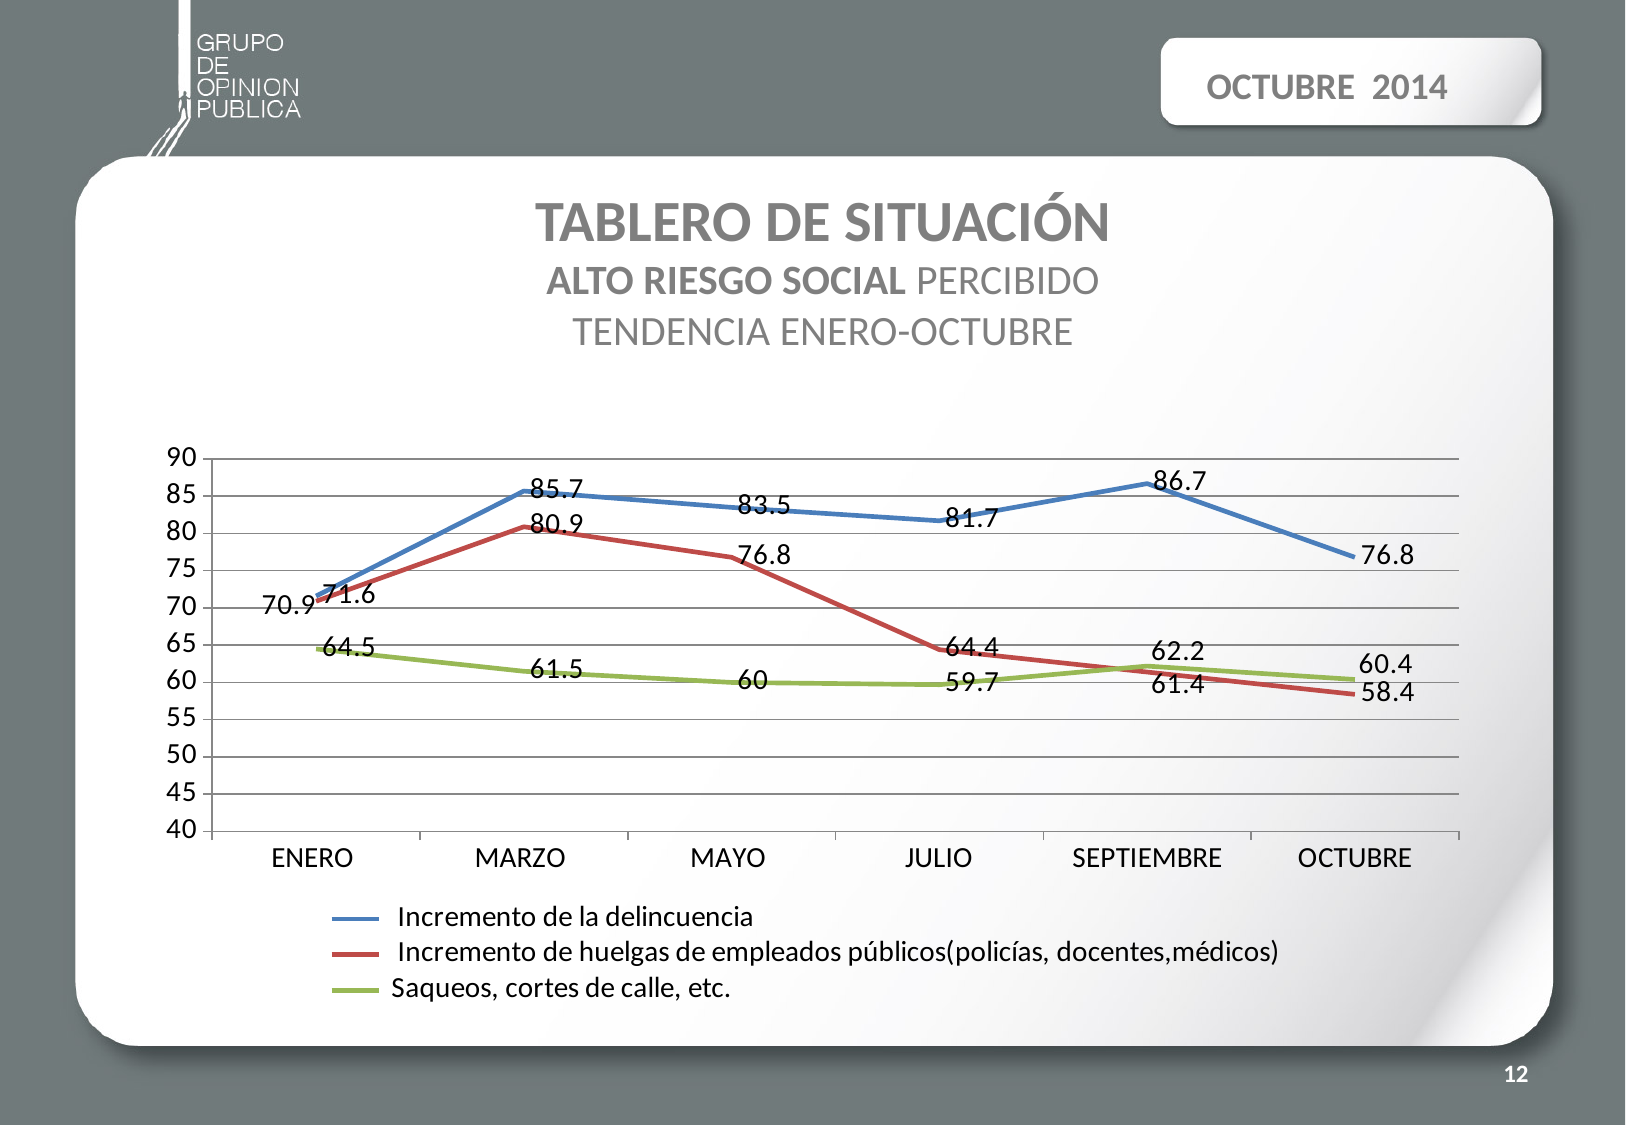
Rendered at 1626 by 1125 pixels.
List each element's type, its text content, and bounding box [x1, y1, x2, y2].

list [103, 337, 1522, 1081]
slide_number 12 [1164, 1042, 1544, 1103]
title TABLERO DE SITUACIÓN ALTO RIESGO SOCIAL PERCIBIDO TENDENCIA ENERO-OCTUBRE [91, 184, 1555, 373]
chart [138, 432, 1487, 1012]
picture [0, 0, 1626, 1125]
text_box OCTUBRE 2014 [1191, 54, 1464, 115]
